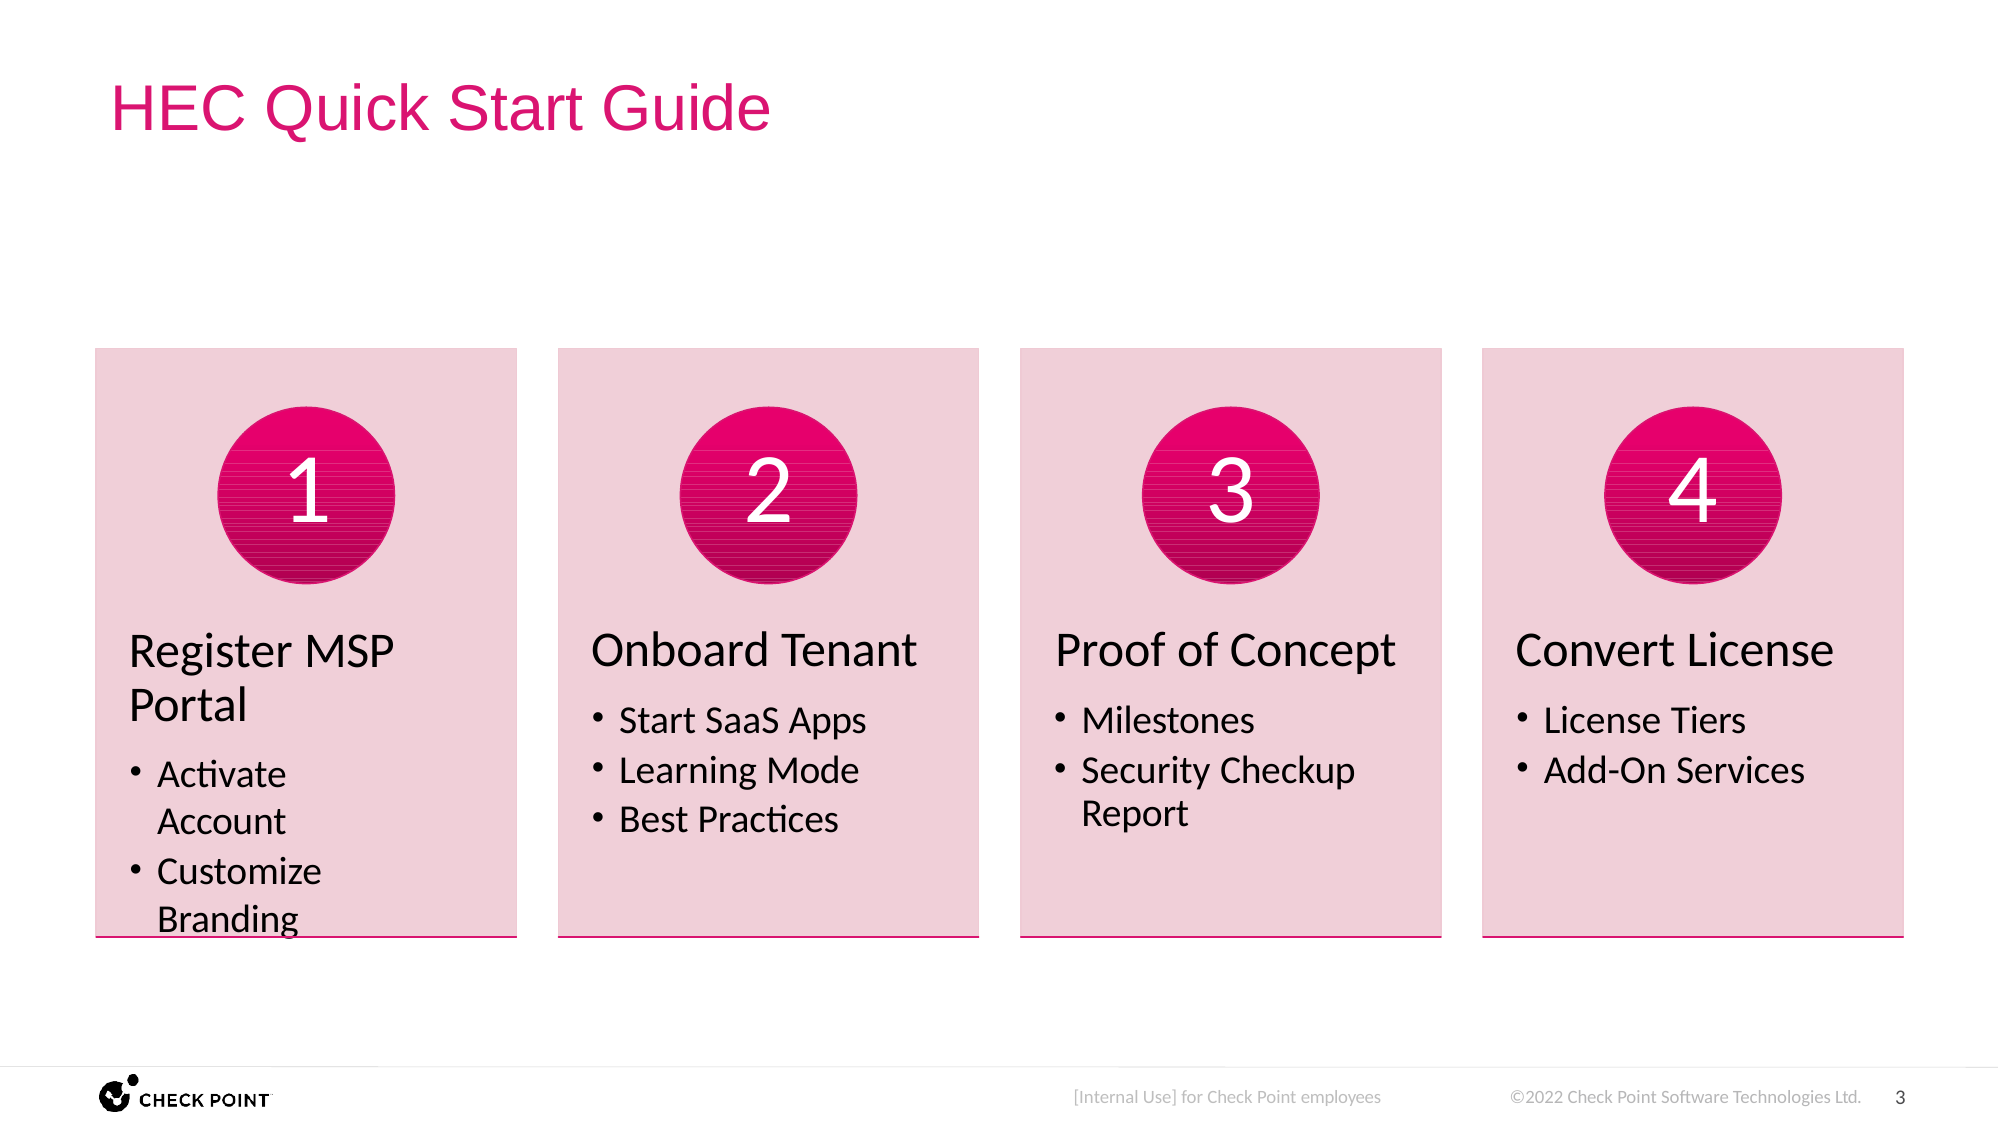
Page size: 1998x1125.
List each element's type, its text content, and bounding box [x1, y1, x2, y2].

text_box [557, 347, 980, 936]
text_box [0, 1066, 1998, 1113]
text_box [1019, 347, 1442, 936]
title HEC Quick Start Guide [108, 64, 1141, 255]
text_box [1482, 347, 1905, 938]
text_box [95, 347, 518, 936]
